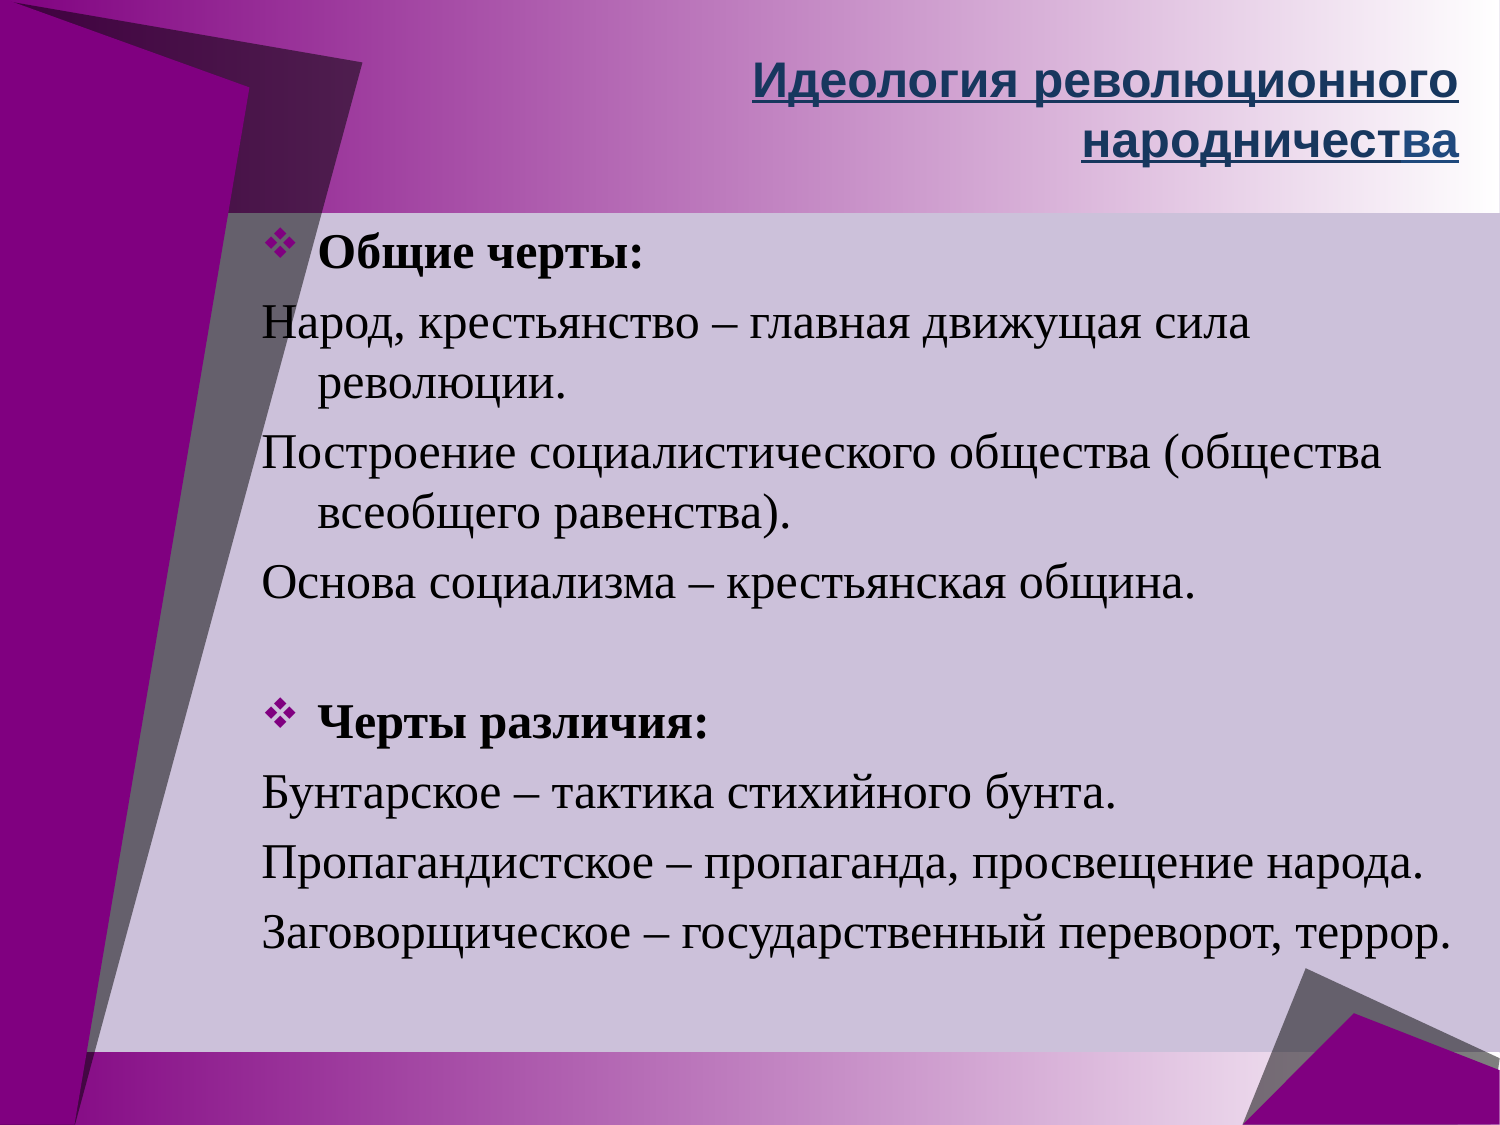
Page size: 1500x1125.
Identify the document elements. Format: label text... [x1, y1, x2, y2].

title Идеология революционного народничества [347, 0, 1475, 175]
list Общие черты: Народ, крестьянство – главная движущая сила революции. Построение социалистического общества (общества всеобщего равенства). Основа социализма – крестьянская община. Черты различия: Бунтарское – тактика стихийного бунта. Пропагандистское – пропаганда, просвещение народа. Заговорщическое – государственный переворот, террор. [245, 210, 1500, 1067]
